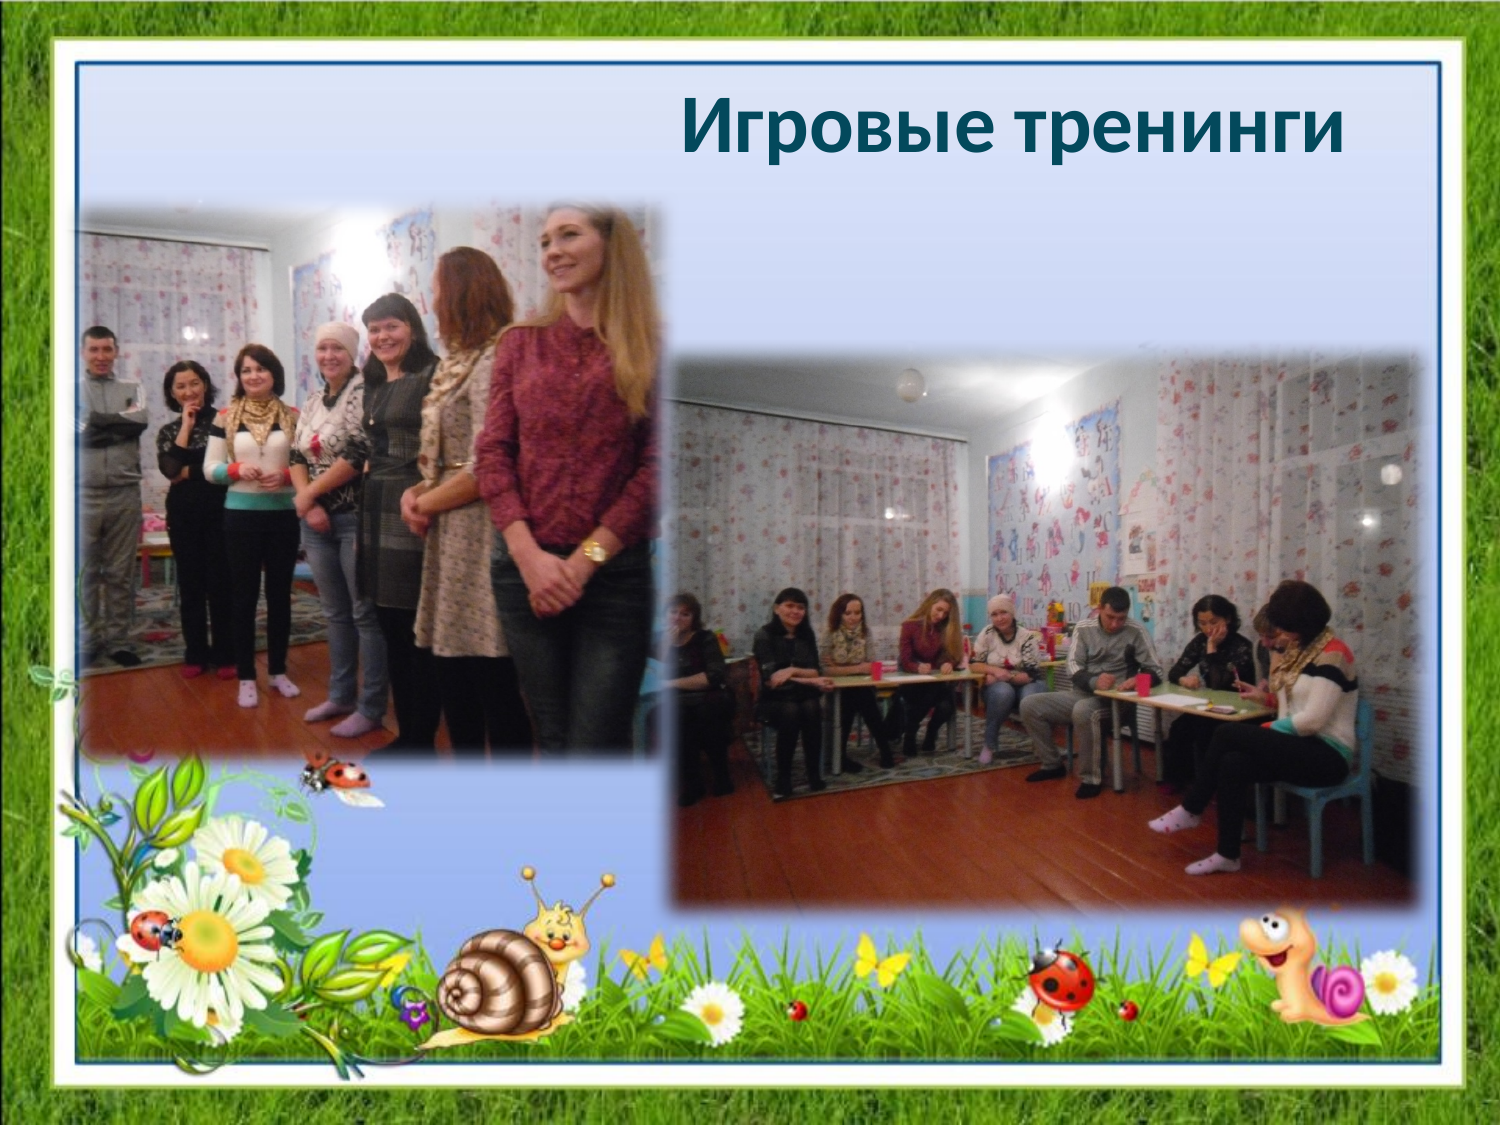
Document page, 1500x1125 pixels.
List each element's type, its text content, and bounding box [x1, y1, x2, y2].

title Игровые тренинги [399, 19, 1351, 169]
picture [0, 0, 1500, 1125]
